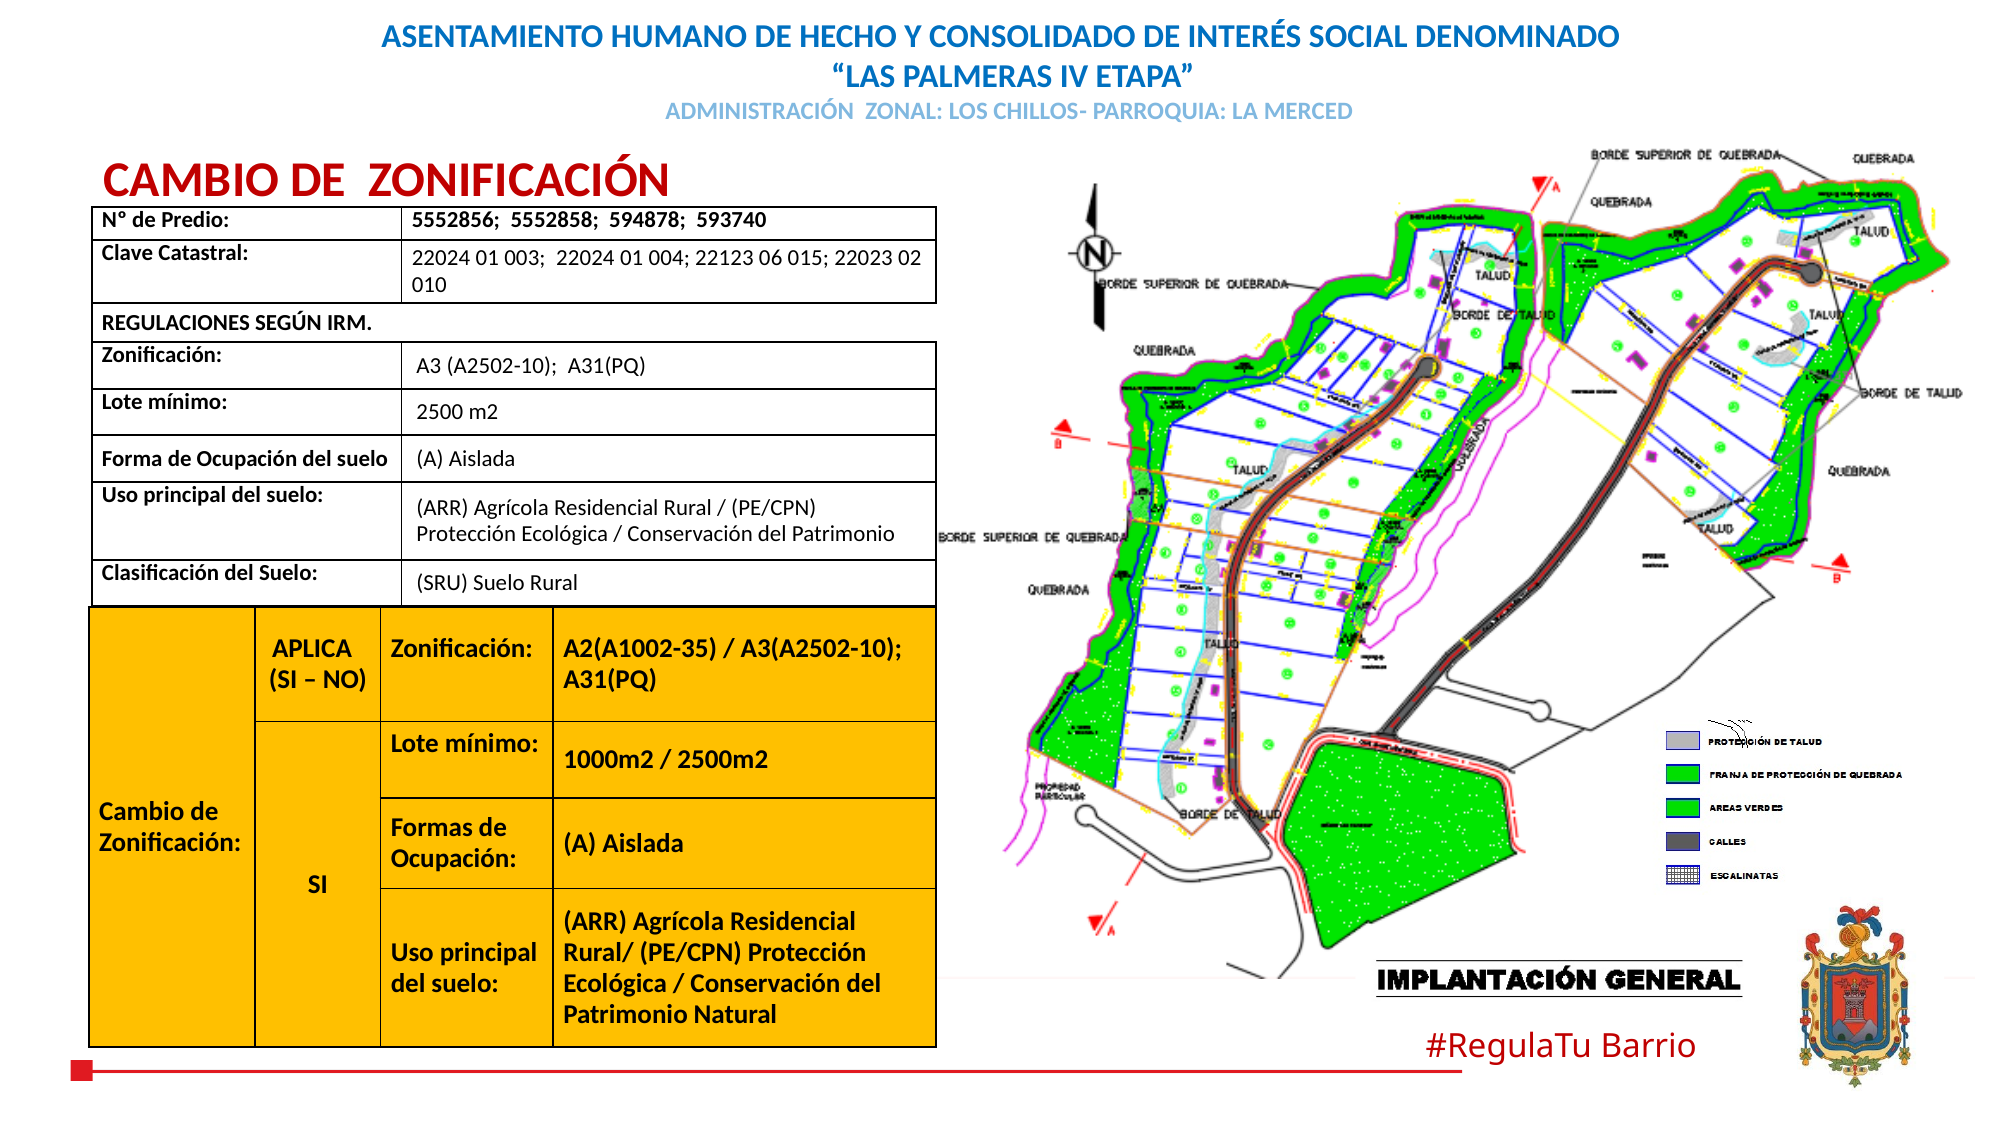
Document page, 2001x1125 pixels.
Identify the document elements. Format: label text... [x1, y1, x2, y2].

table_cell A3 (A2502-10); A31(PQ) [402, 343, 935, 388]
table_cell (ARR) Agrícola Residencial Rural/ (PE/CPN) Protección Ecológica / Conservación del Patrimonio Natural [554, 889, 935, 1028]
text_box ASENTAMIENTO HUMANO DE HECHO Y CONSOLIDADO DE INTERÉS SOCIAL DENOMINADO “LAS PALMERAS IV ETAPA” [287, 6, 1731, 101]
table_cell Clasificación del Suelo: [93, 561, 401, 605]
table_cell (ARR) Agrícola Residencial Rural / (PE/CPN) Protección Ecológica / Conservación del Patrimonio [402, 483, 935, 559]
table_cell (A) Aislada [554, 799, 935, 888]
picture [70, 1060, 1463, 1116]
table_cell 22024 01 003; 22024 01 004; 22123 06 015; 22023 02 010 [402, 241, 935, 302]
table_cell Lote mínimo: [381, 722, 552, 797]
table_cell Clave Catastral: [93, 241, 401, 302]
table_header Nº de Predio: [93, 208, 401, 239]
table_cell Zonificación: [93, 343, 401, 388]
table_header Zonificación: [381, 608, 552, 721]
table_header A2(A1002-35) / A3(A2502-10); A31(PQ) [554, 608, 935, 721]
table_cell (A) Aislada [402, 436, 935, 481]
table_header APLICA (SI – NO) [256, 608, 380, 721]
table_cell Forma de Ocupación del suelo [93, 436, 401, 481]
table_cell (SRU) Suelo Rural [402, 561, 935, 605]
table_cell Uso principal del suelo: [381, 889, 552, 1046]
text_box CAMBIO DE ZONIFICACIÓN [88, 139, 732, 214]
table_cell 1000m2 / 2500m2 [554, 722, 935, 797]
table_cell Lote mínimo: [93, 390, 401, 434]
text_box #RegulaTu Barrio [443, 1028, 1757, 1065]
table_cell Formas de Ocupación: [381, 799, 552, 888]
picture [936, 146, 1980, 1096]
text_box ADMINISTRACIÓN ZONAL: LOS CHILLOS- PARROQUIA: LA MERCED [559, 87, 1460, 132]
table_header Cambio de Zonificación: [90, 608, 254, 1046]
table_cell SI [256, 722, 380, 1046]
table_header 5552856; 5552858; 594878; 593740 [402, 208, 935, 239]
table_cell 2500 m2 [402, 390, 935, 434]
table_cell Uso principal del suelo: [93, 483, 401, 559]
table_cell REGULACIONES SEGÚN IRM. [93, 304, 936, 341]
